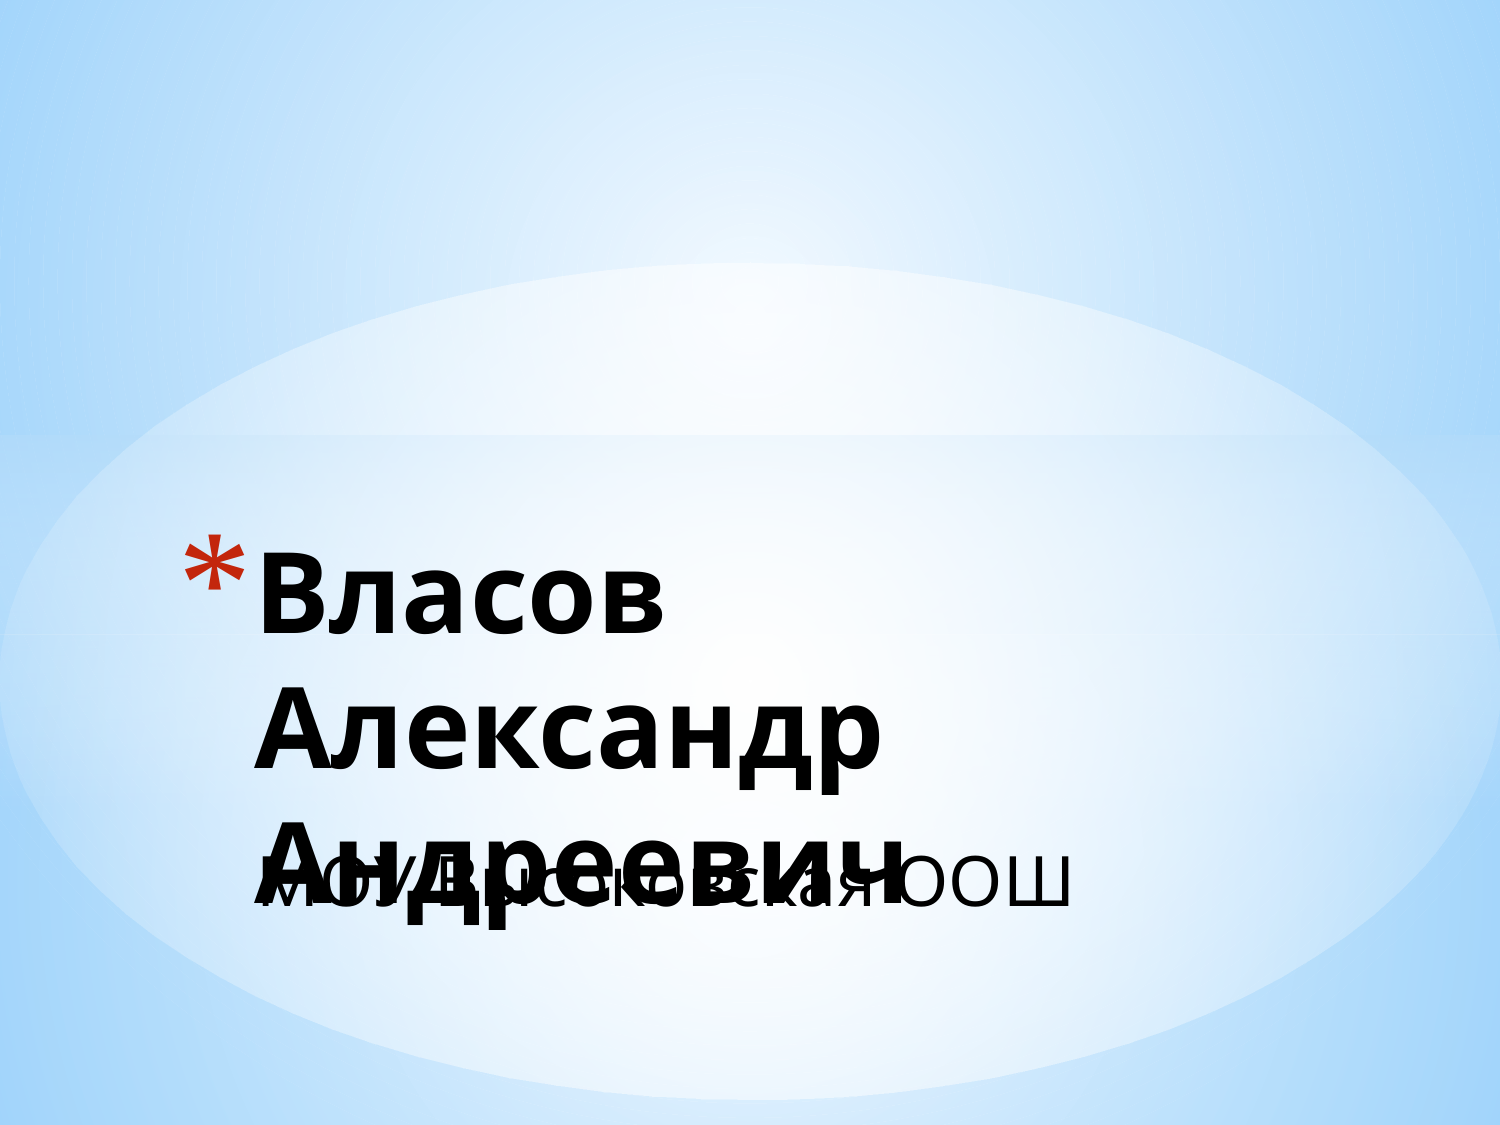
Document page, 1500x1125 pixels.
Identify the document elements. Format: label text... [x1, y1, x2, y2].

title Власов Александр Андреевич [134, 513, 1312, 808]
subtitle МОУ Высоковская ООШ [241, 828, 1167, 974]
